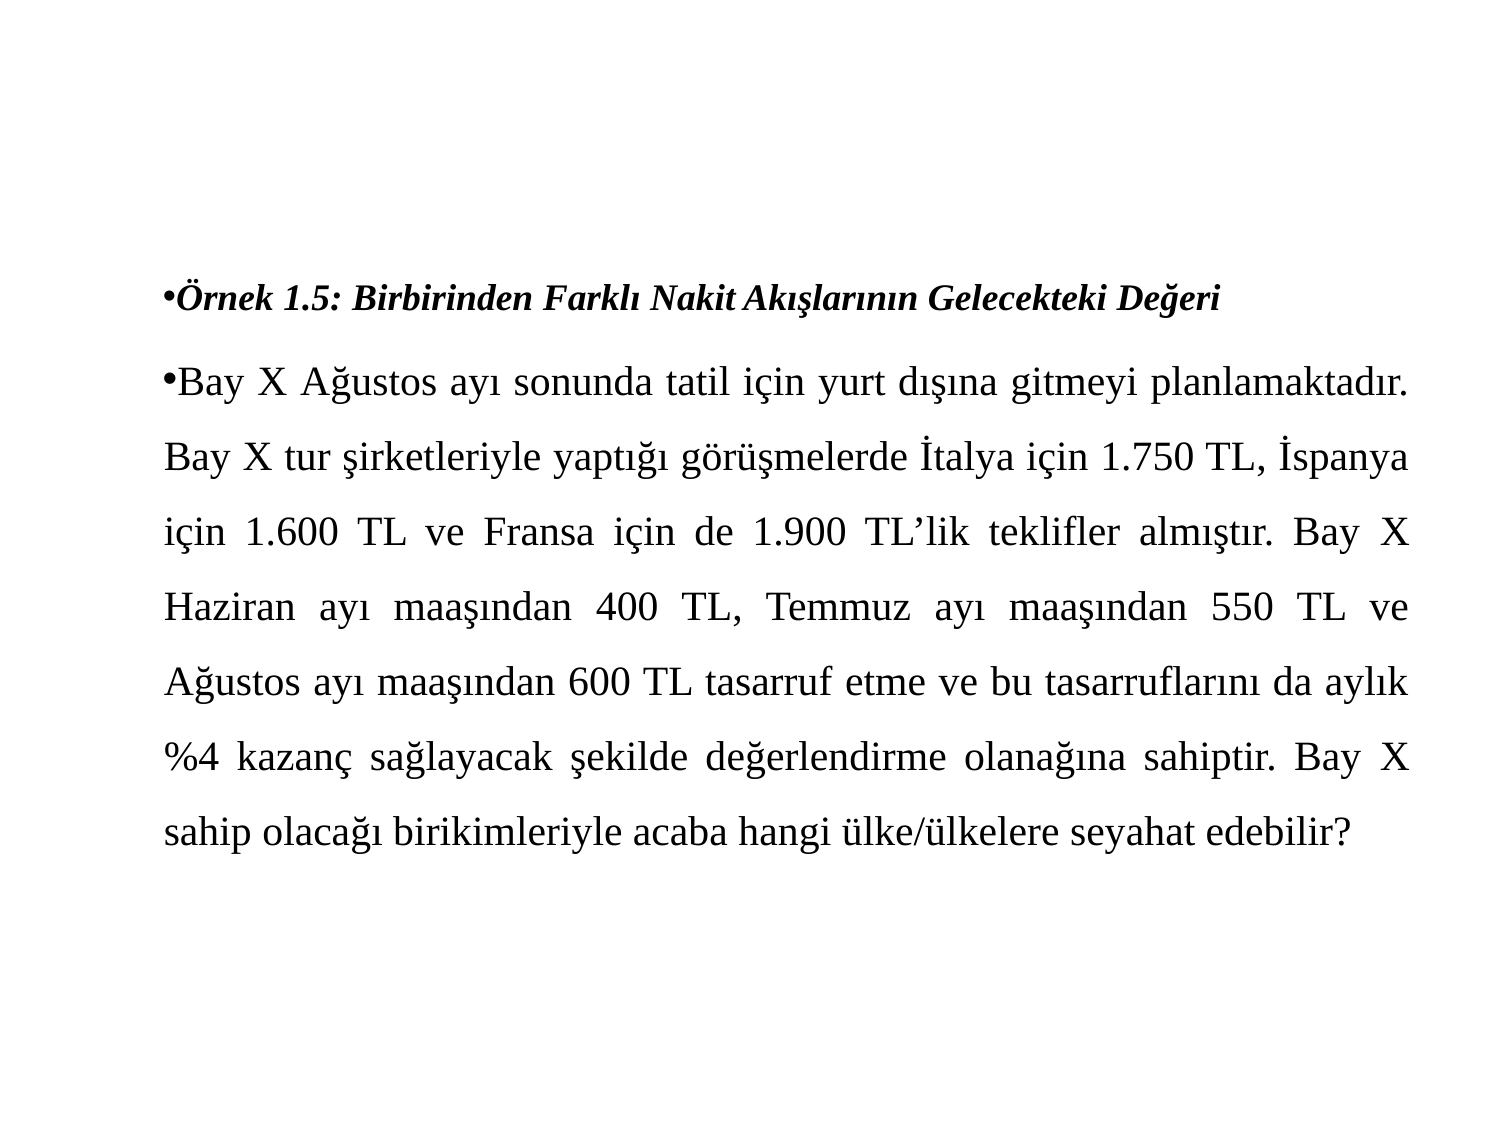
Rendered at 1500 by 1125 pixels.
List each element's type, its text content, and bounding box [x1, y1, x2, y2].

list Örnek 1.5: Birbirinden Farklı Nakit Akışlarının Gelecekteki Değeri Bay X Ağustos ayı sonunda tatil için yurt dışına gitmeyi planlamaktadır. Bay X tur şirketleriyle yaptığı görüşmelerde İtalya için 1.750 TL, İspanya için 1.600 TL ve Fransa için de 1.900 TL’lik teklifler almıştır. Bay X Haziran ayı maaşından 400 TL, Temmuz ayı maaşından 550 TL ve Ağustos ayı maaşından 600 TL tasarruf etme ve bu tasarruflarını da aylık %4 kazanç sağlayacak şekilde değerlendirme olanağına sahiptir. Bay X sahip olacağı birikimleriyle acaba hangi ülke/ülkelere seyahat edebilir? [75, 262, 1425, 1005]
